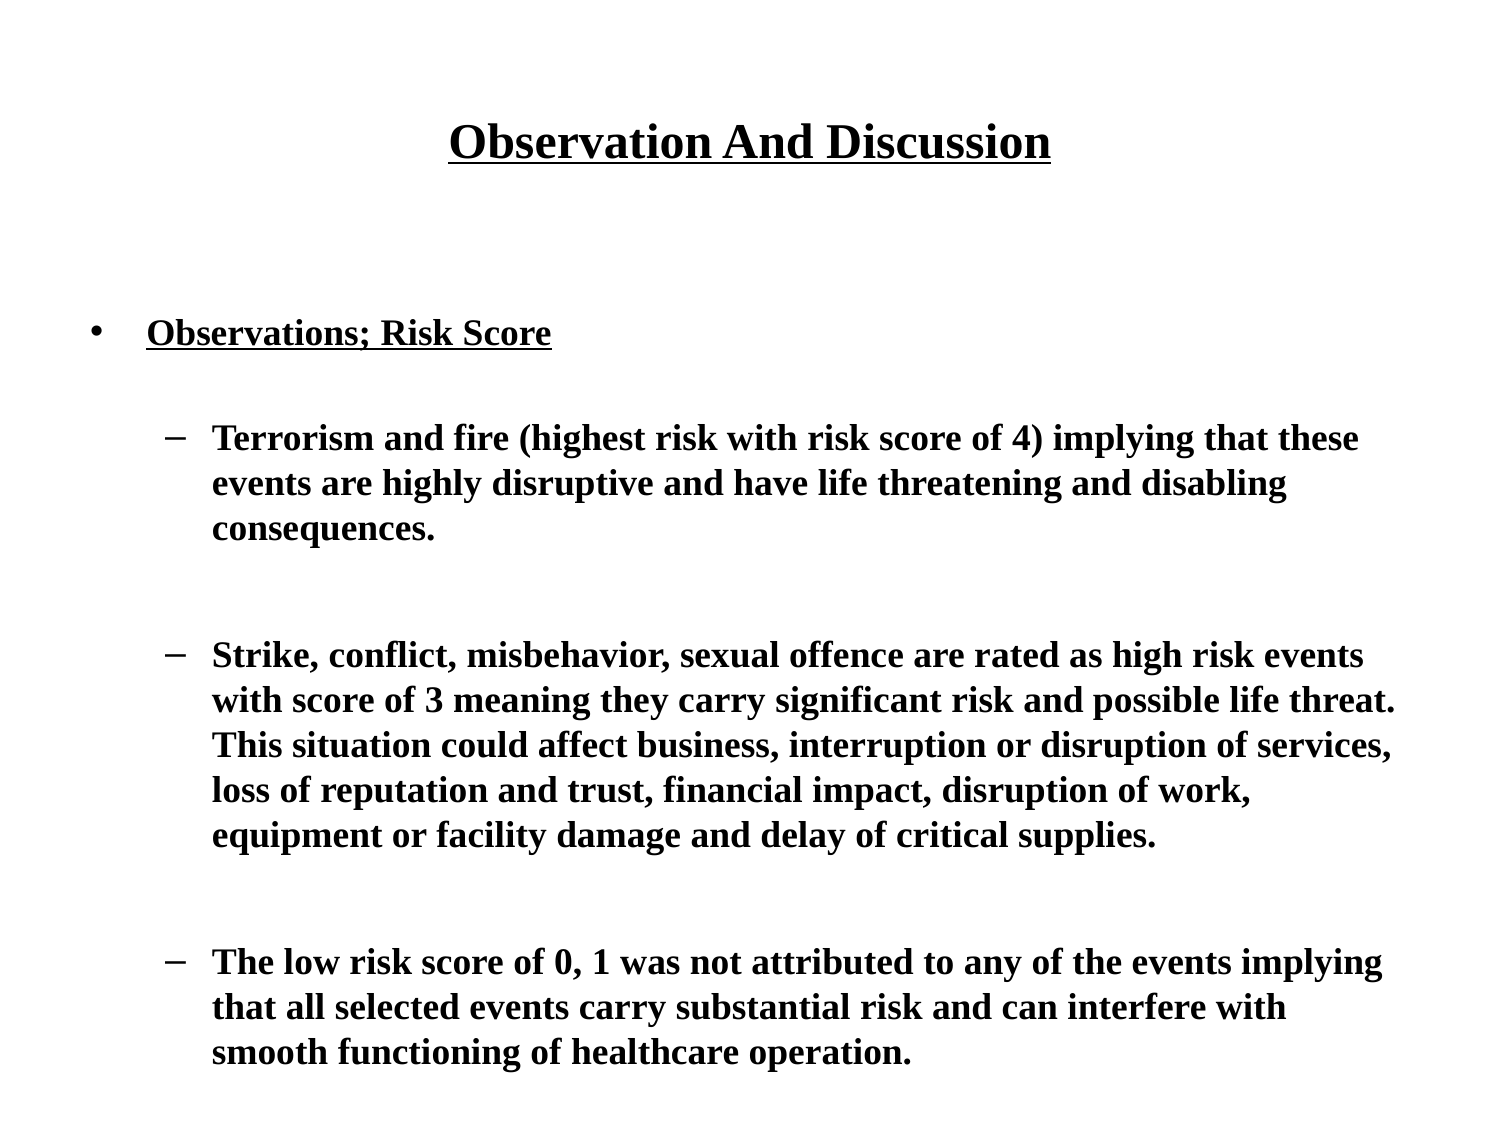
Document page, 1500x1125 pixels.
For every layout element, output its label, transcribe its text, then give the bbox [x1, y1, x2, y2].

title Observation And Discussion [75, 45, 1425, 233]
list Observations; Risk Score Terrorism and fire (highest risk with risk score of 4) implying that these events are highly disruptive and have life threatening and disabling consequences. Strike, conflict, misbehavior, sexual offence are rated as high risk events with score of 3 meaning they carry significant risk and possible life threat. This situation could affect business, interruption or disruption of services, loss of reputation and trust, financial impact, disruption of work, equipment or facility damage and delay of critical supplies. The low risk score of 0, 1 was not attributed to any of the events implying that all selected events carry substantial risk and can interfere with smooth functioning of healthcare operation. [75, 300, 1425, 1122]
